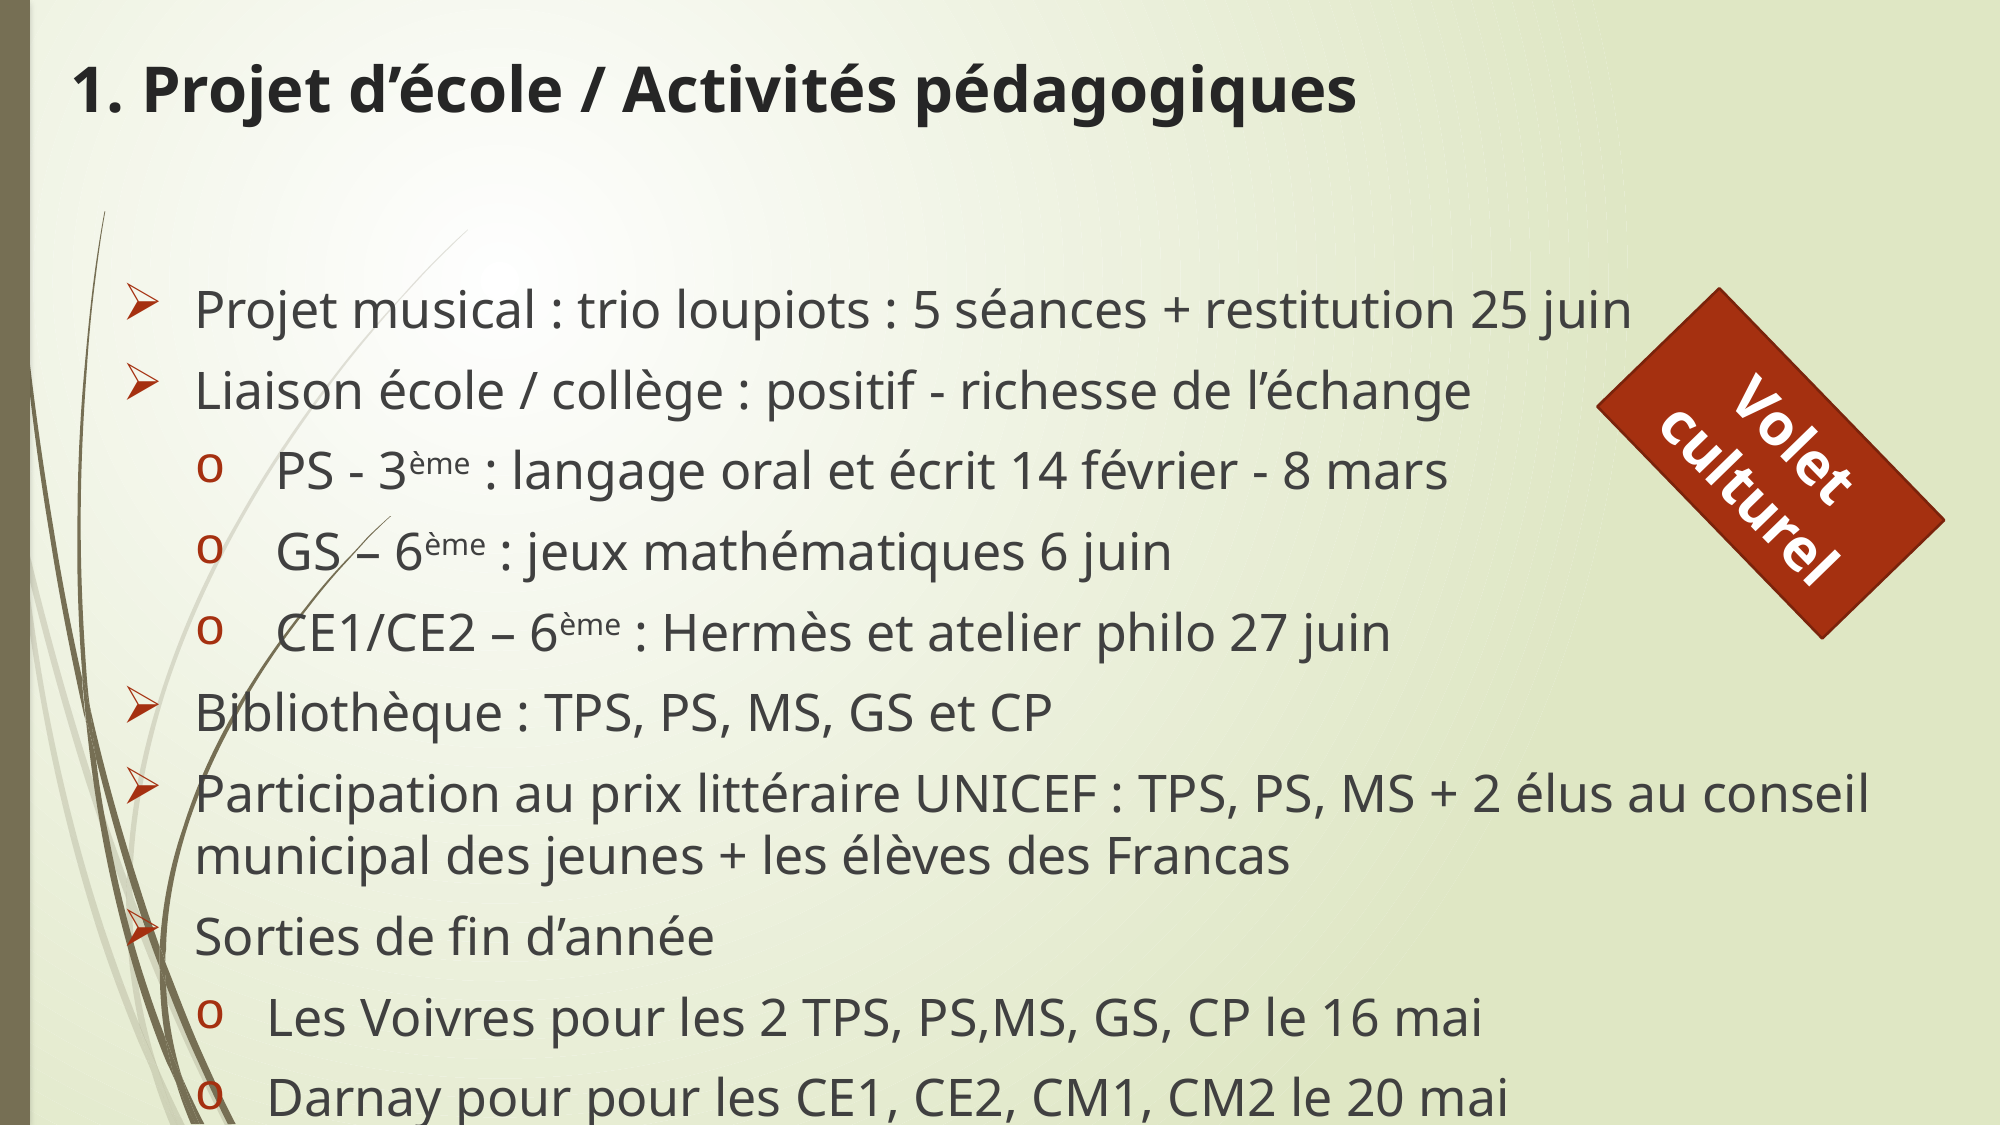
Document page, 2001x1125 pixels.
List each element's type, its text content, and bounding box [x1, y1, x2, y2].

text_box 1. Projet d’école / Activités pédagogiques [55, 41, 1945, 184]
list Projet musical : trio loupiots : 5 séances + restitution 25 juin Liaison école / collège : positif - richesse de l’échange PS - 3ème : langage oral et écrit 14 février - 8 mars GS – 6ème : jeux mathématiques 6 juin CE1/CE2 – 6ème : Hermès et atelier philo 27 juin Bibliothèque : TPS, PS, MS, GS et CP Participation au prix littéraire UNICEF : TPS, PS, MS + 2 élus au conseil municipal des jeunes + les élèves des Francas Sorties de fin d’année Les Voivres pour les 2 TPS, PS,MS, GS, CP le 16 mai Darnay pour pour les CE1, CE2, CM1, CM2 le 20 mai [0, 269, 1945, 1125]
title Volet culturel [1596, 287, 1946, 640]
